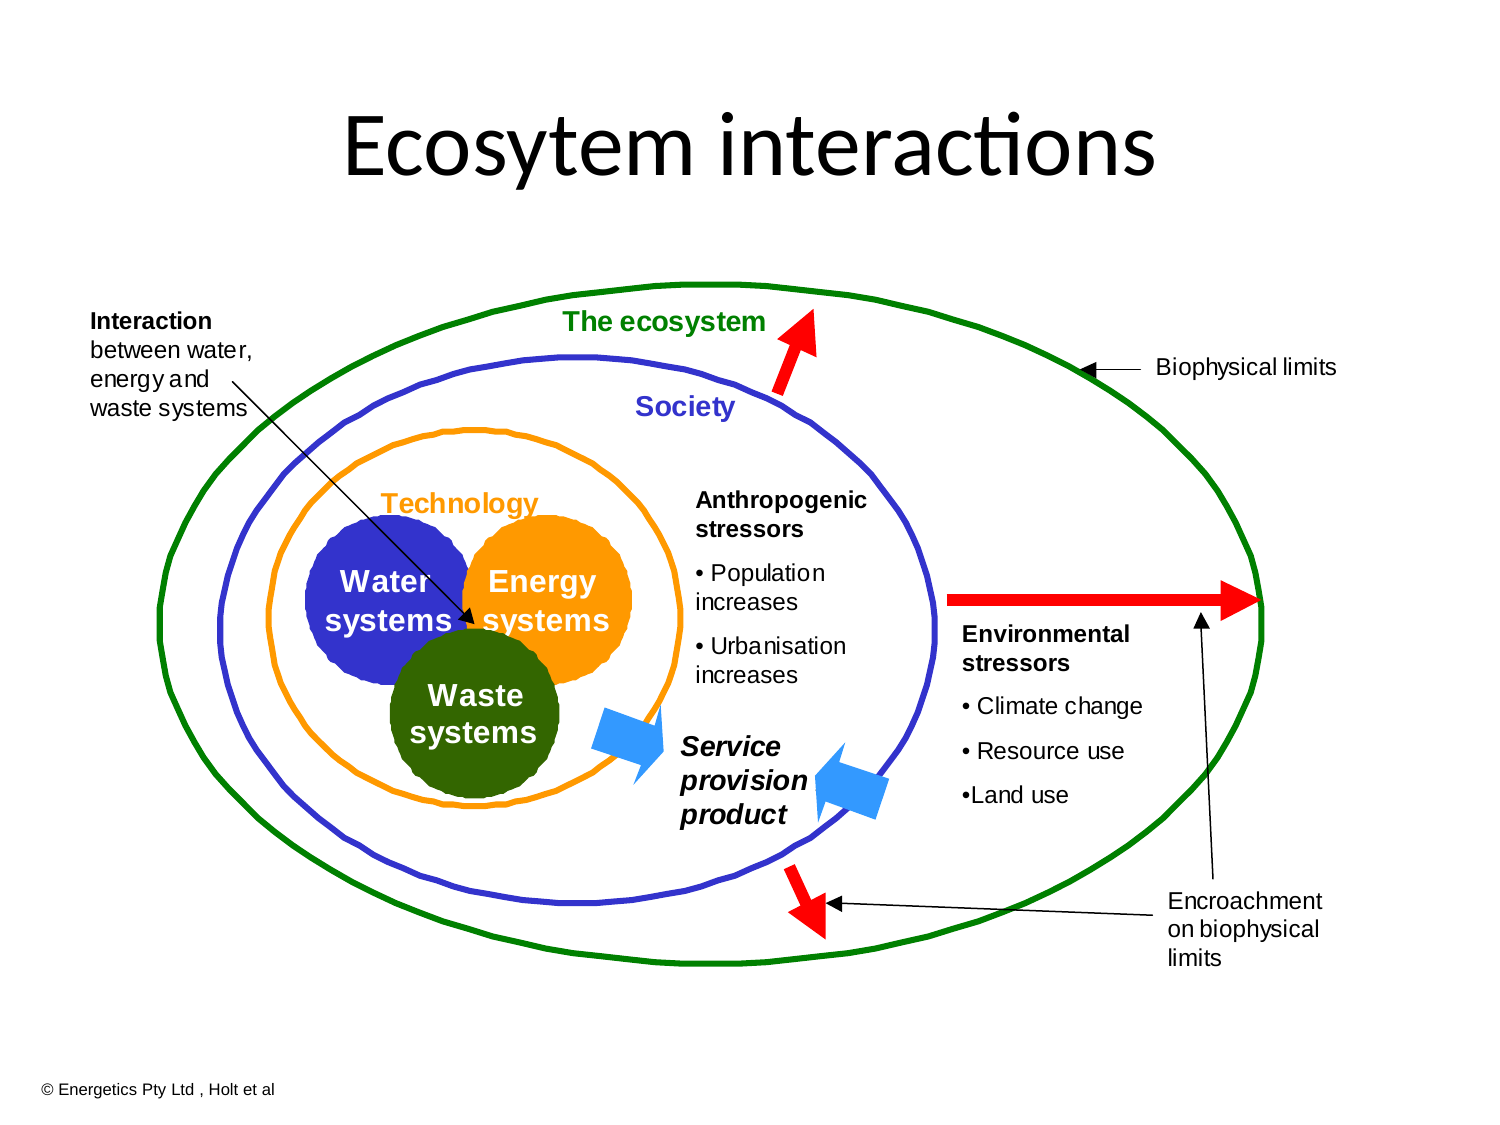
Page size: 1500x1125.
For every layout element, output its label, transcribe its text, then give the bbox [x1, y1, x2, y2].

title Ecosytem interactions [75, 45, 1425, 233]
text_box © Energetics Pty Ltd , Holt et al [26, 1071, 603, 1107]
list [74, 281, 1426, 987]
